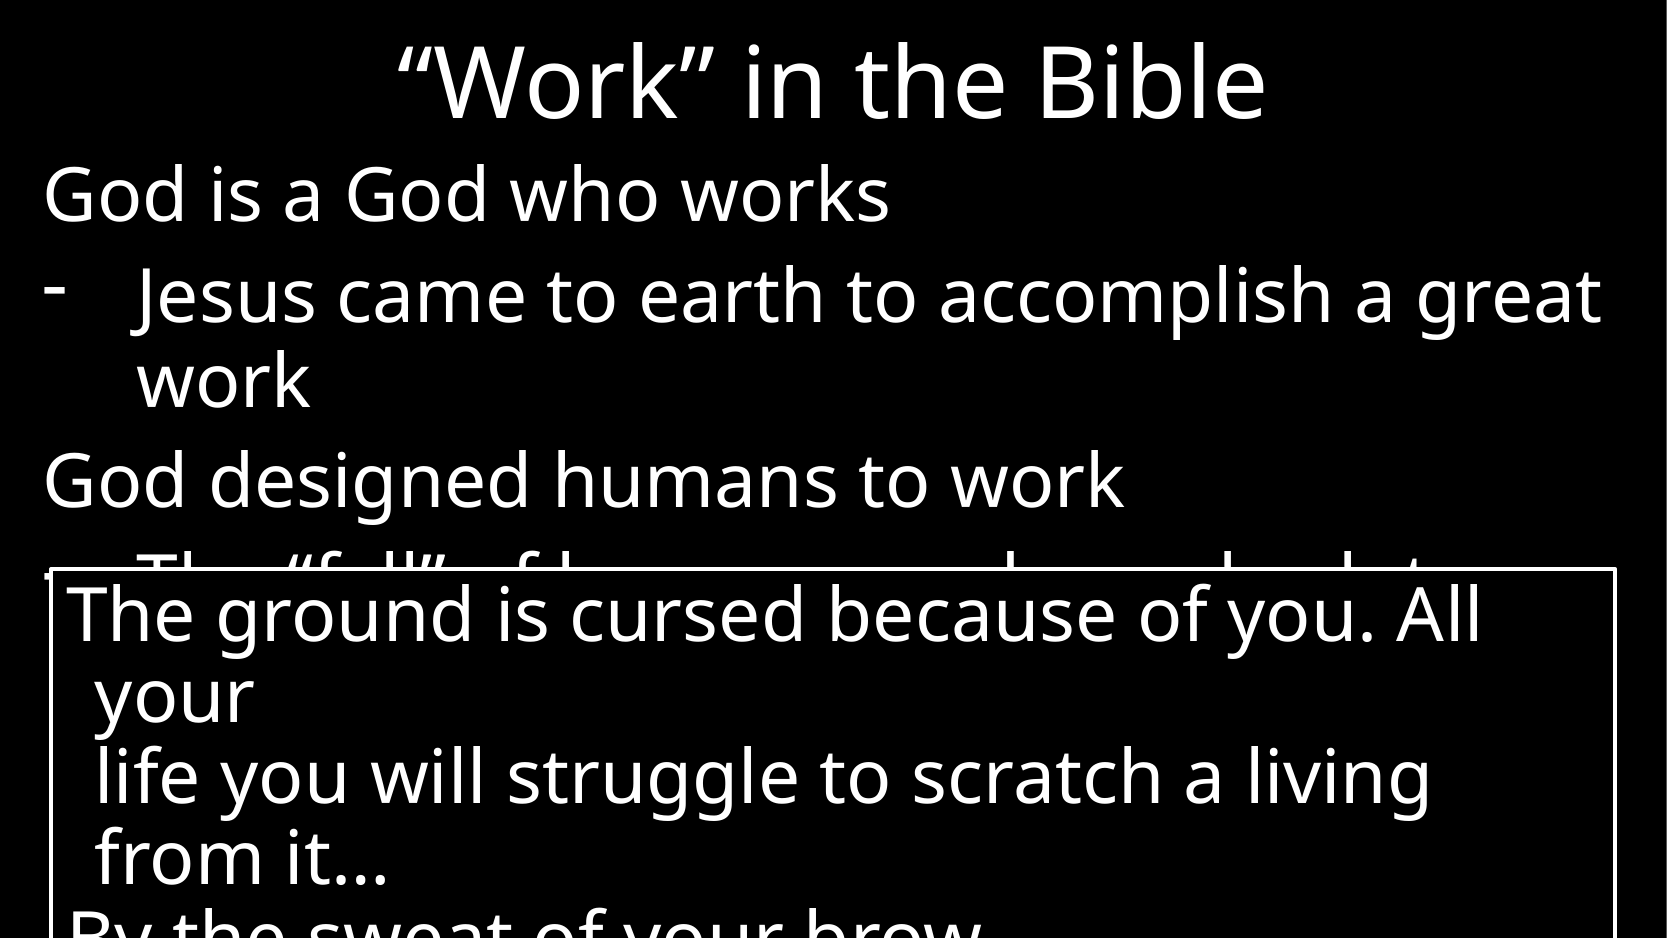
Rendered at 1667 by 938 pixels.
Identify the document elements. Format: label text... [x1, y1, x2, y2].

list God is a God who works Jesus came to earth to accomplish a great work God designed humans to work The “fall” of humans made work a lot harder [27, 145, 1640, 907]
text_box The ground is cursed because of you. All your life you will struggle to scratch a living from it… By the sweat of your brow will you have food to eat (Genesis 3:17-19) [51, 569, 1616, 938]
title “Work” in the Bible [27, 20, 1640, 136]
